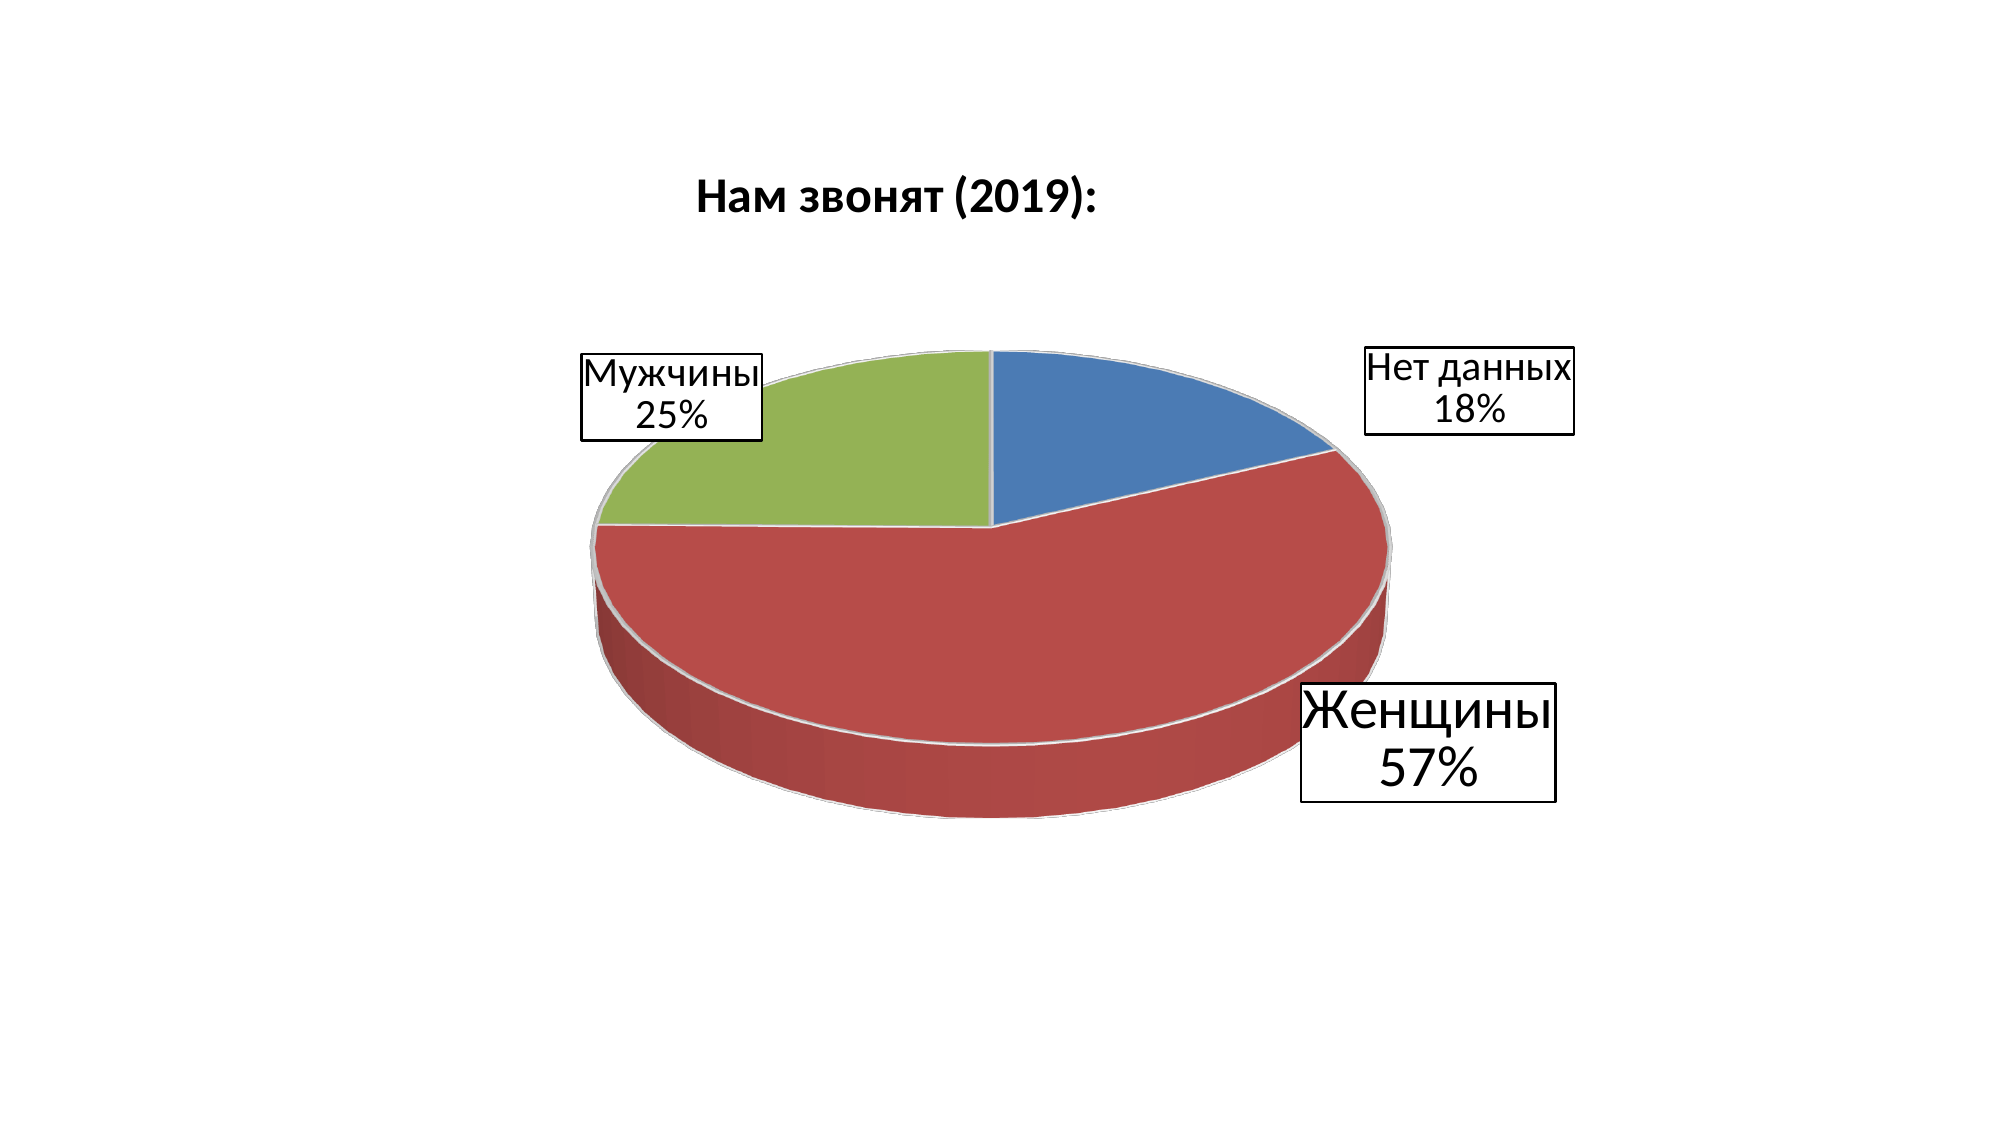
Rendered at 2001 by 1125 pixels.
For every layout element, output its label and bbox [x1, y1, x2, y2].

chart [303, 160, 1668, 949]
